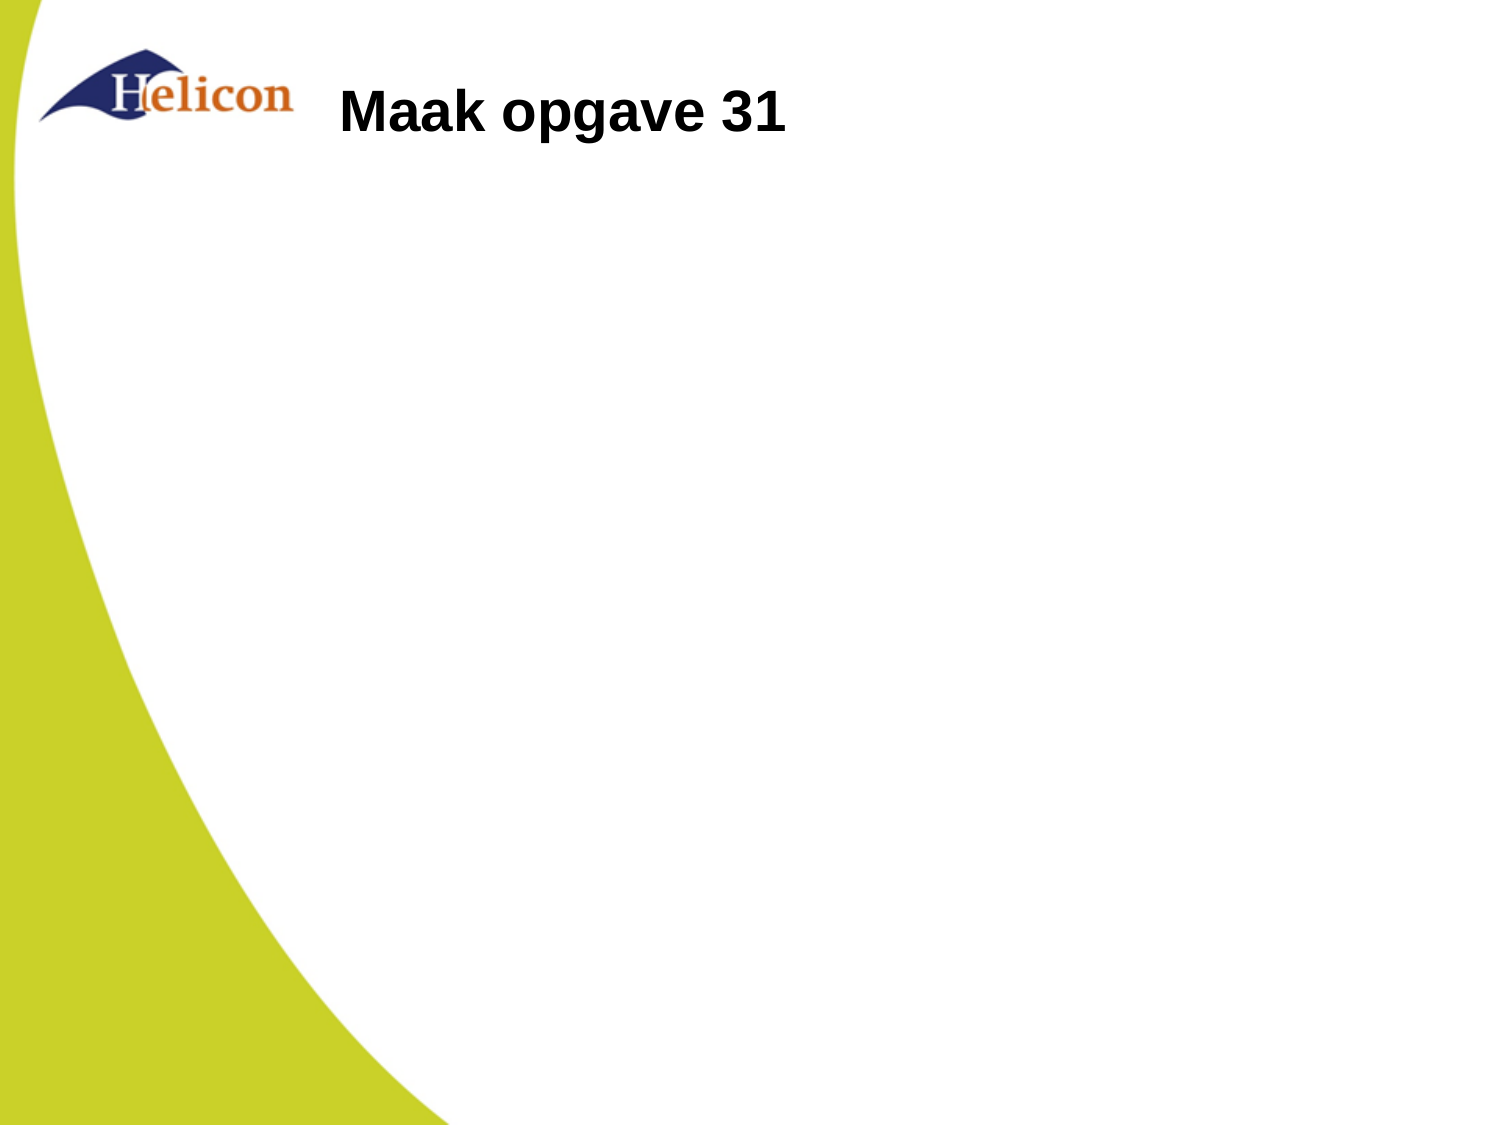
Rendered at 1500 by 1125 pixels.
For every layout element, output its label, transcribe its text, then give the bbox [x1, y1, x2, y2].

title Maak opgave 31 [324, 54, 1415, 161]
picture [0, 0, 1500, 1125]
